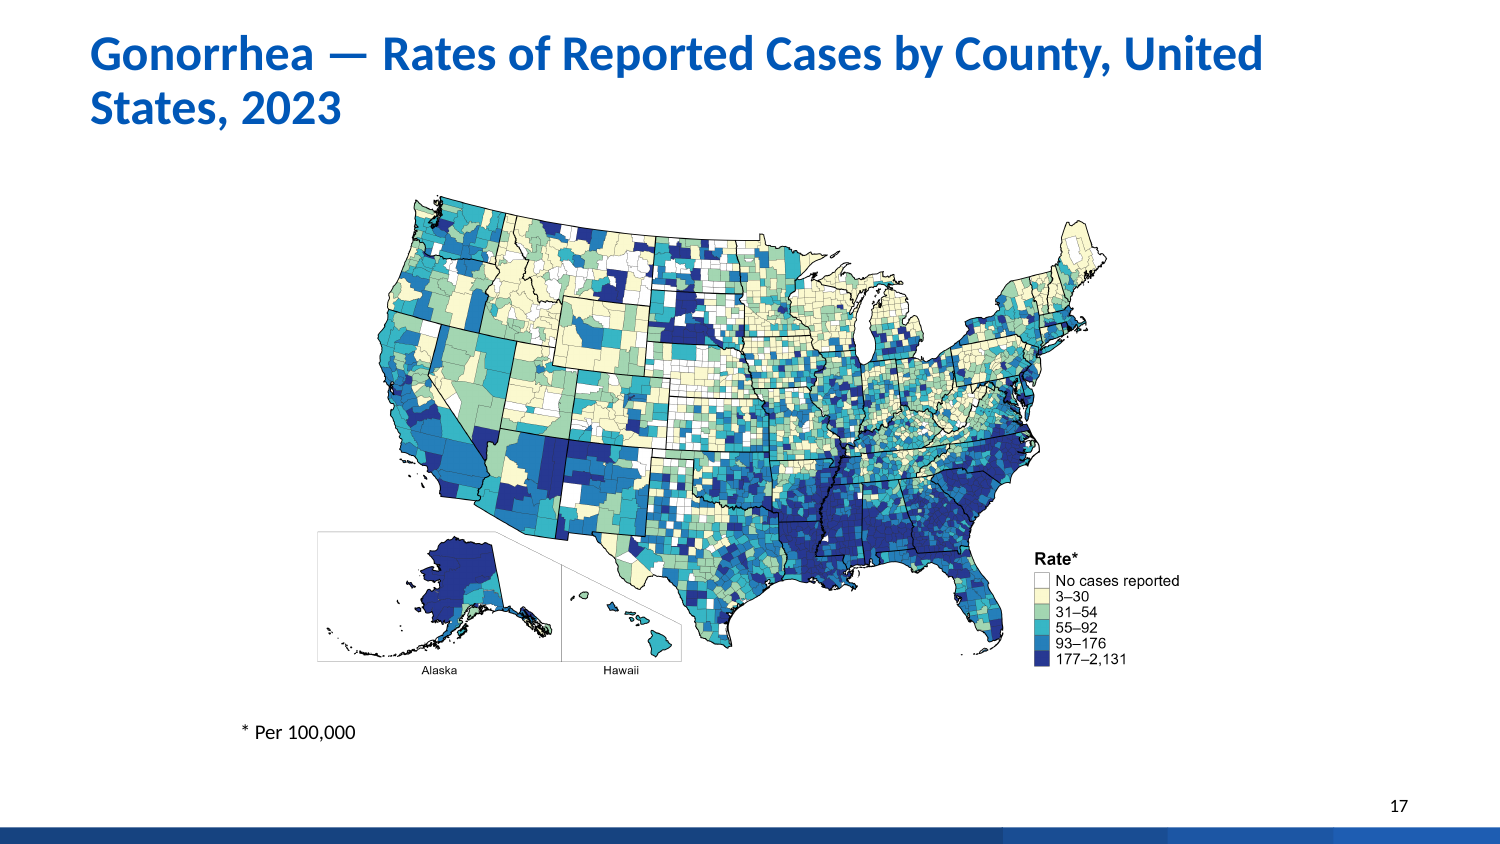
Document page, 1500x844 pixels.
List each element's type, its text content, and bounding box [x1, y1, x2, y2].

title Gonorrhea — Rates of Reported Cases by County, United States, 2023 [75, 19, 1425, 144]
picture [258, 166, 1242, 694]
list * Per 100,000 [225, 714, 1275, 820]
